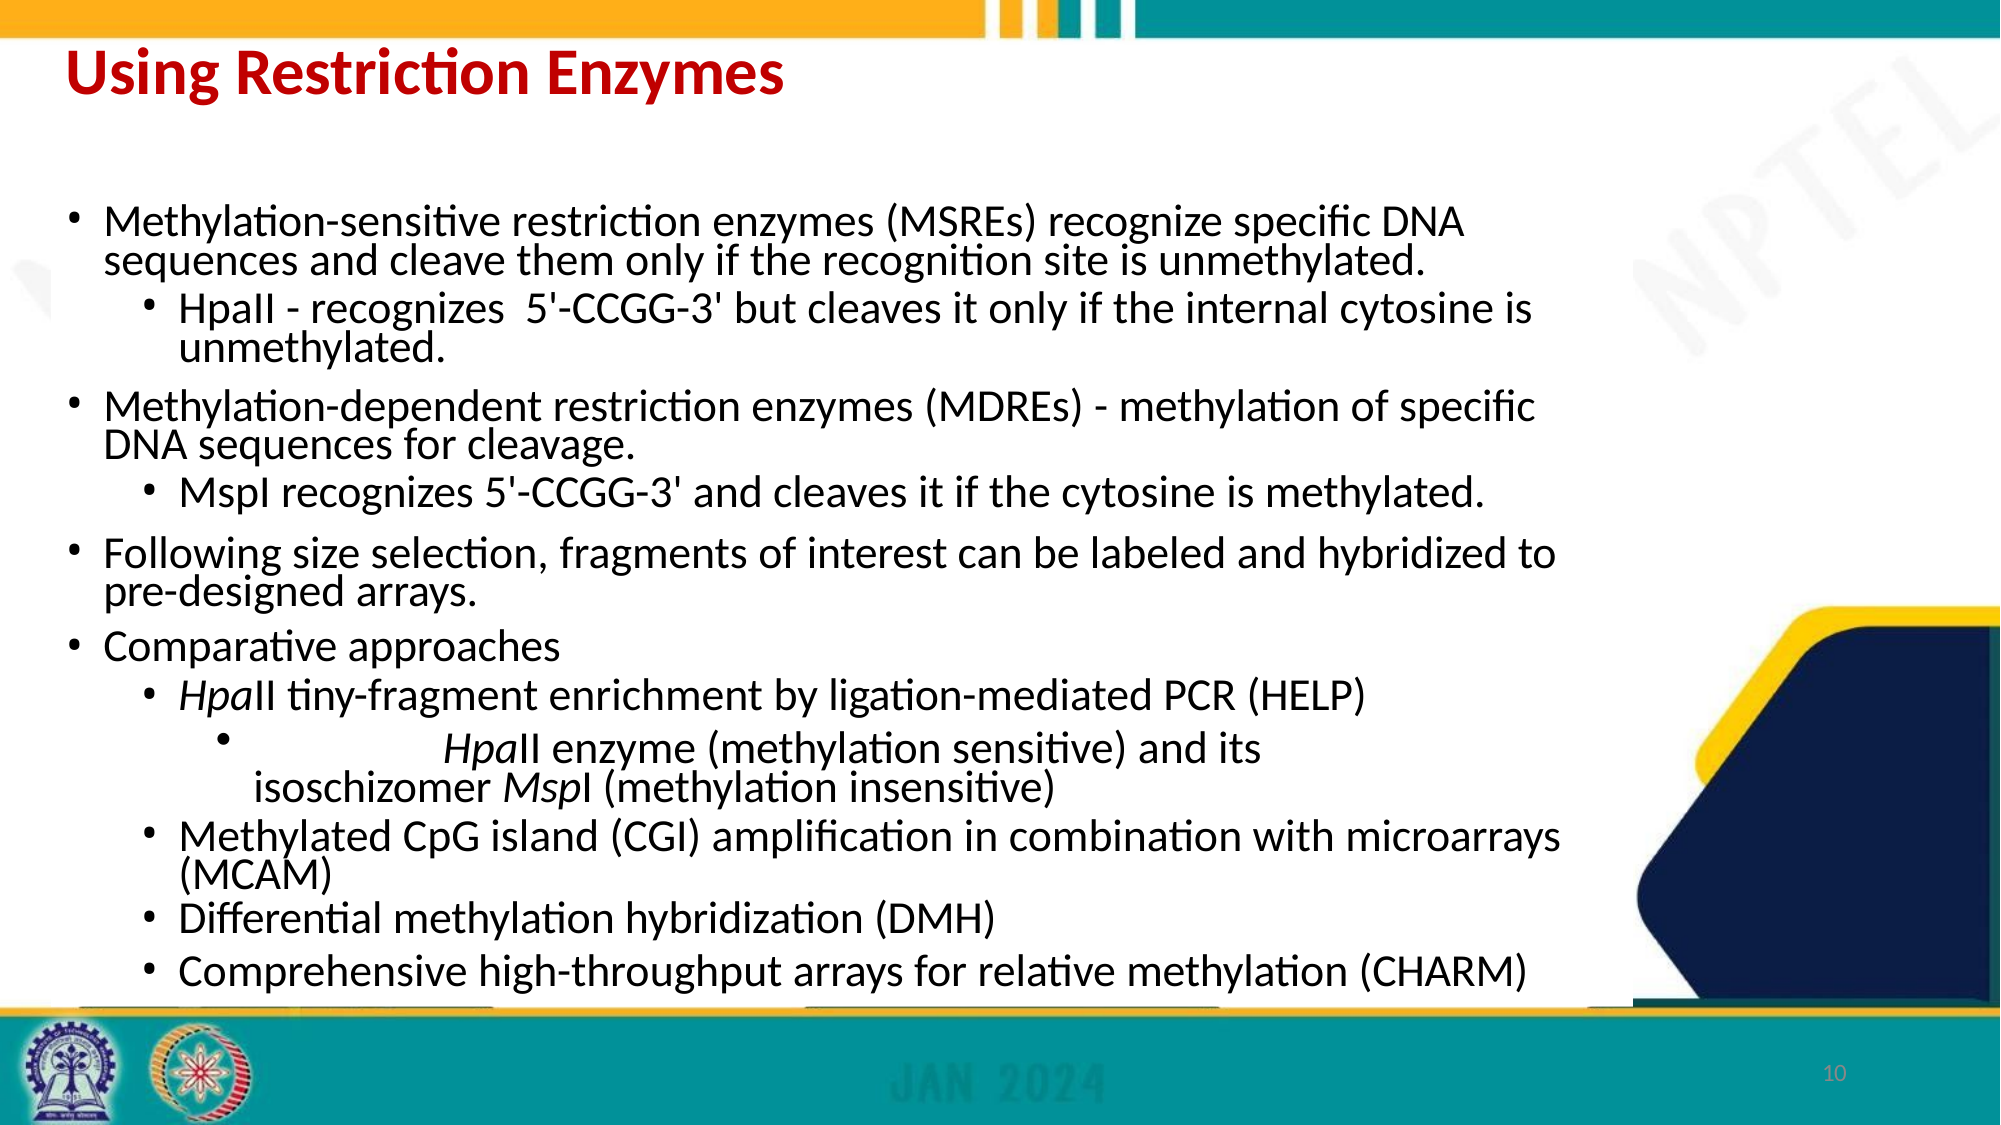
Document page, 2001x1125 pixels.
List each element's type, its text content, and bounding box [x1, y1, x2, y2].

picture [0, 0, 2000, 1125]
text_box [50, 45, 1633, 1007]
title Using Restriction Enzymes [63, 26, 791, 187]
text_box Methylation-sensitive restriction enzymes (MSREs) recognize specific DNA sequences and cleave them only if the recognition site is unmethylated. HpaII - recognizes 5'-CCGG-3' but cleaves it only if the internal cytosine is unmethylated. Methylation-dependent restriction enzymes (MDREs) - methylation of specific DNA sequences for cleavage. MspI recognizes 5'-CCGG-3' and cleaves it if the cytosine is methylated. Following size selection, fragments of interest can be labeled and hybridized to pre-designed arrays. Comparative approaches HpaII tiny-fragment enrichment by ligation-mediated PCR (HELP) HpaII enzyme (methylation sensitive) and its isoschizomer MspI (methylation insensitive) Methylated CpG island (CGI) amplification in combination with microarrays (MCAM) Differential methylation hybridization (DMH) Comprehensive high-throughput arrays for relative methylation (CHARM) [63, 187, 1568, 996]
slide_number 10 [1815, 1060, 1856, 1125]
